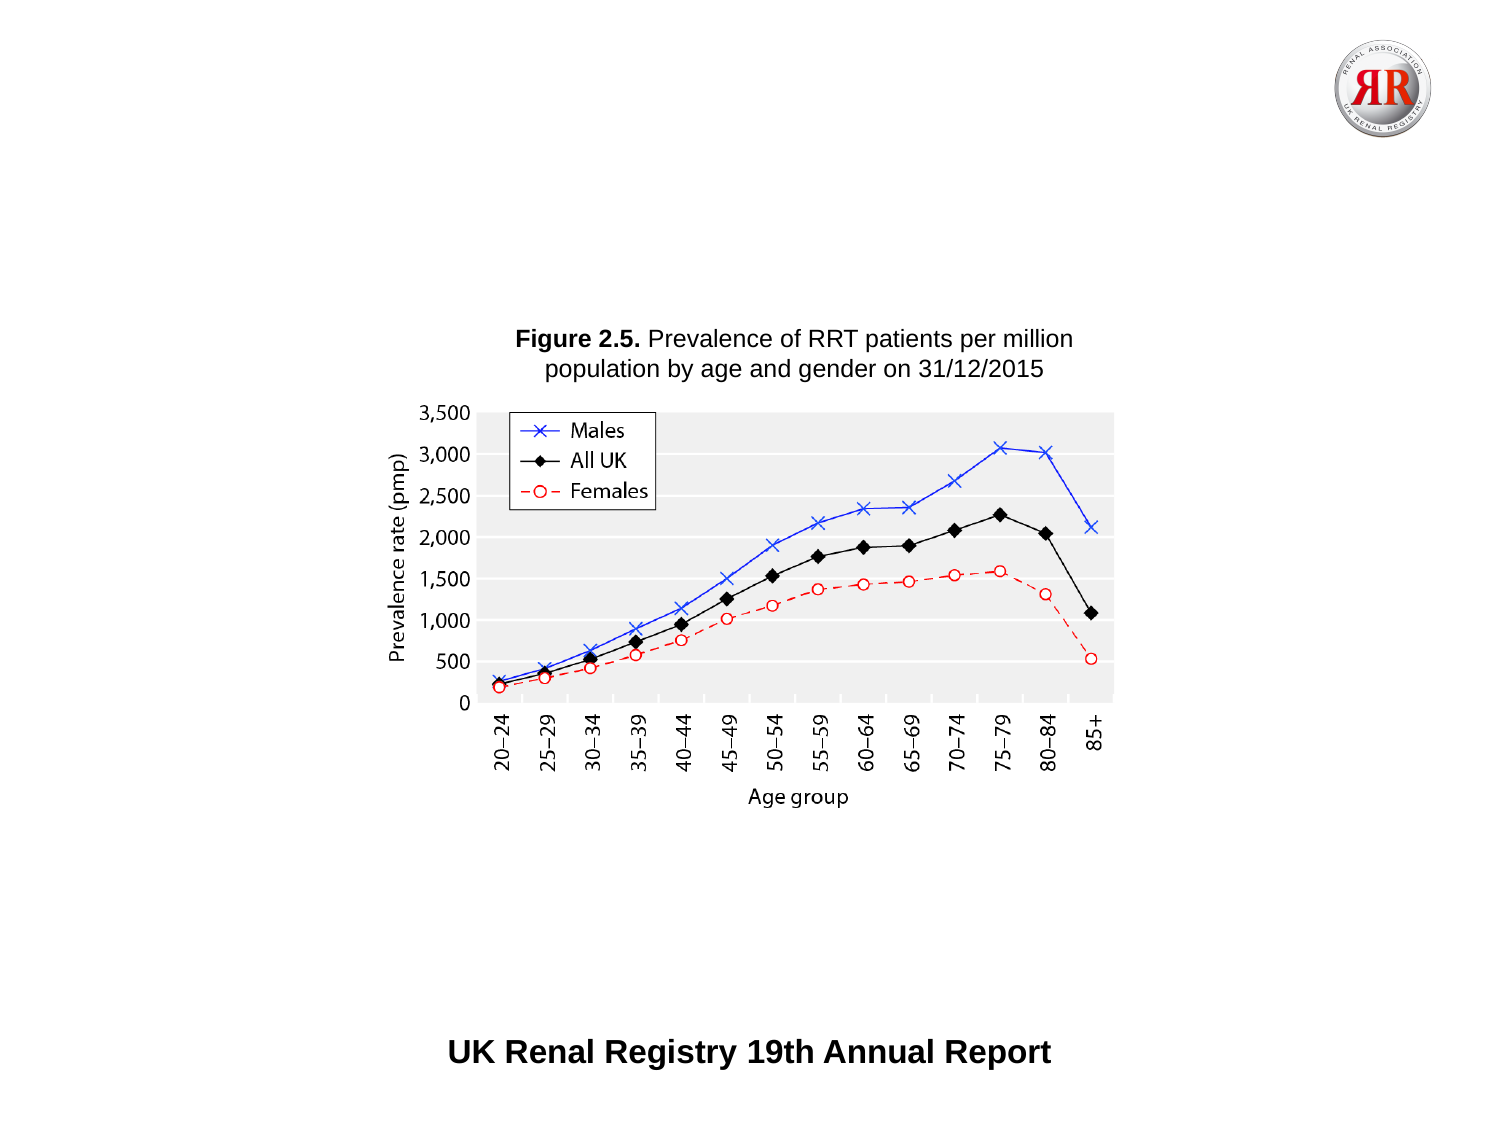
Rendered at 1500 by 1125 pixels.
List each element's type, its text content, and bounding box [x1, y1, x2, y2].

picture [1328, 30, 1440, 150]
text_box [385, 315, 1115, 810]
text_box UK Renal Registry 19th Annual Report [432, 1023, 1067, 1078]
